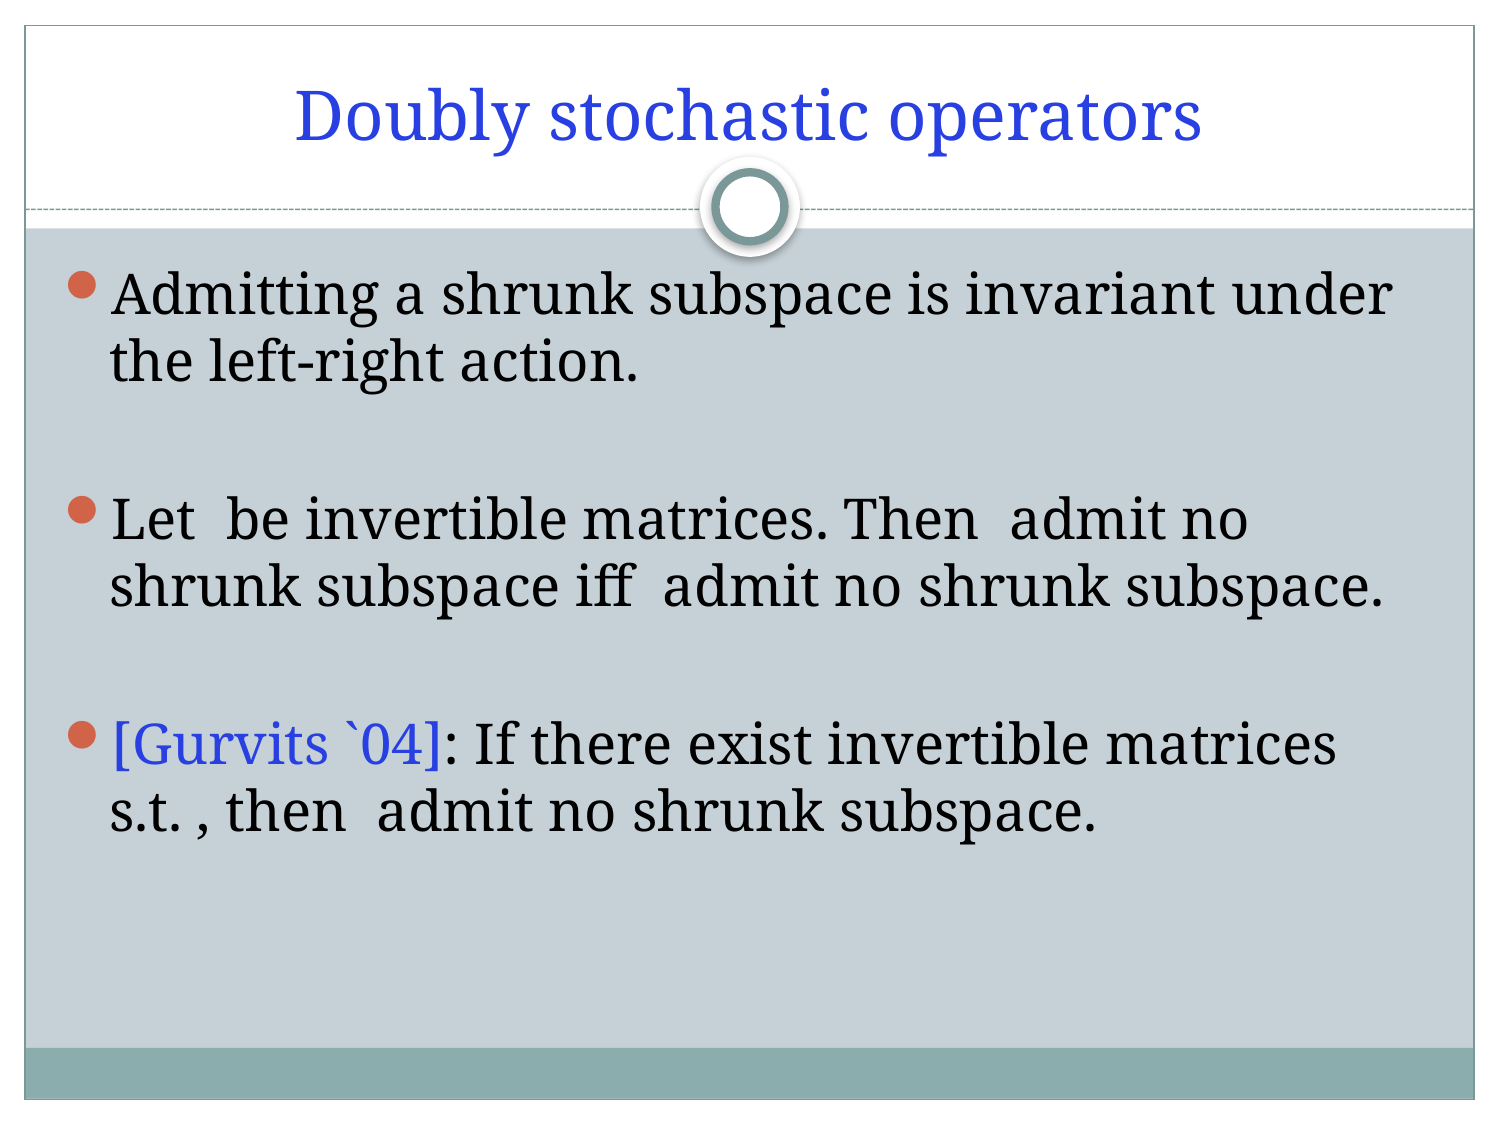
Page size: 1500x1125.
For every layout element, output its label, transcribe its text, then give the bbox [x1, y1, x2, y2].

title Doubly stochastic operators [49, 37, 1450, 162]
